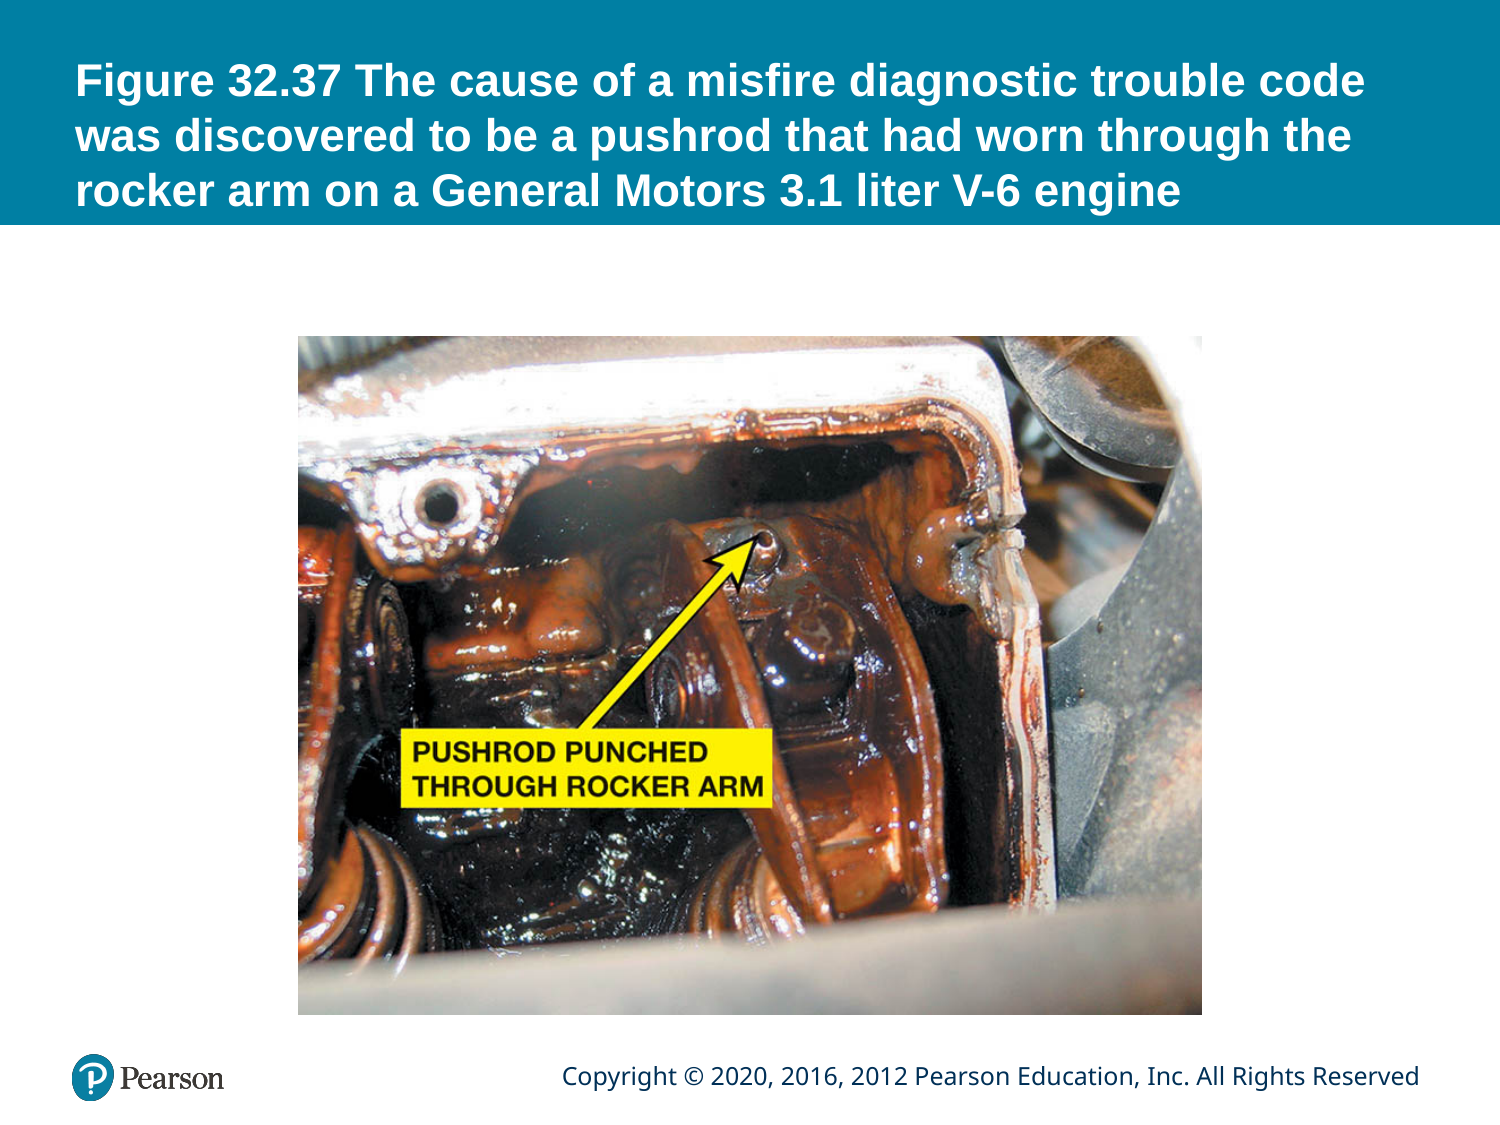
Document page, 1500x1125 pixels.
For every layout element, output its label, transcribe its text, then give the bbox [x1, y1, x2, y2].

picture [298, 335, 1202, 1015]
picture [98, 1054, 224, 1101]
picture [72, 1088, 83, 1101]
picture [72, 1054, 87, 1070]
picture [80, 1063, 106, 1088]
title Figure 32.37 The cause of a misfire diagnostic trouble code was discovered to be a pushrod that had worn through the rocker arm on a General Motors 3.1 liter V-6 engine [75, 35, 1425, 216]
